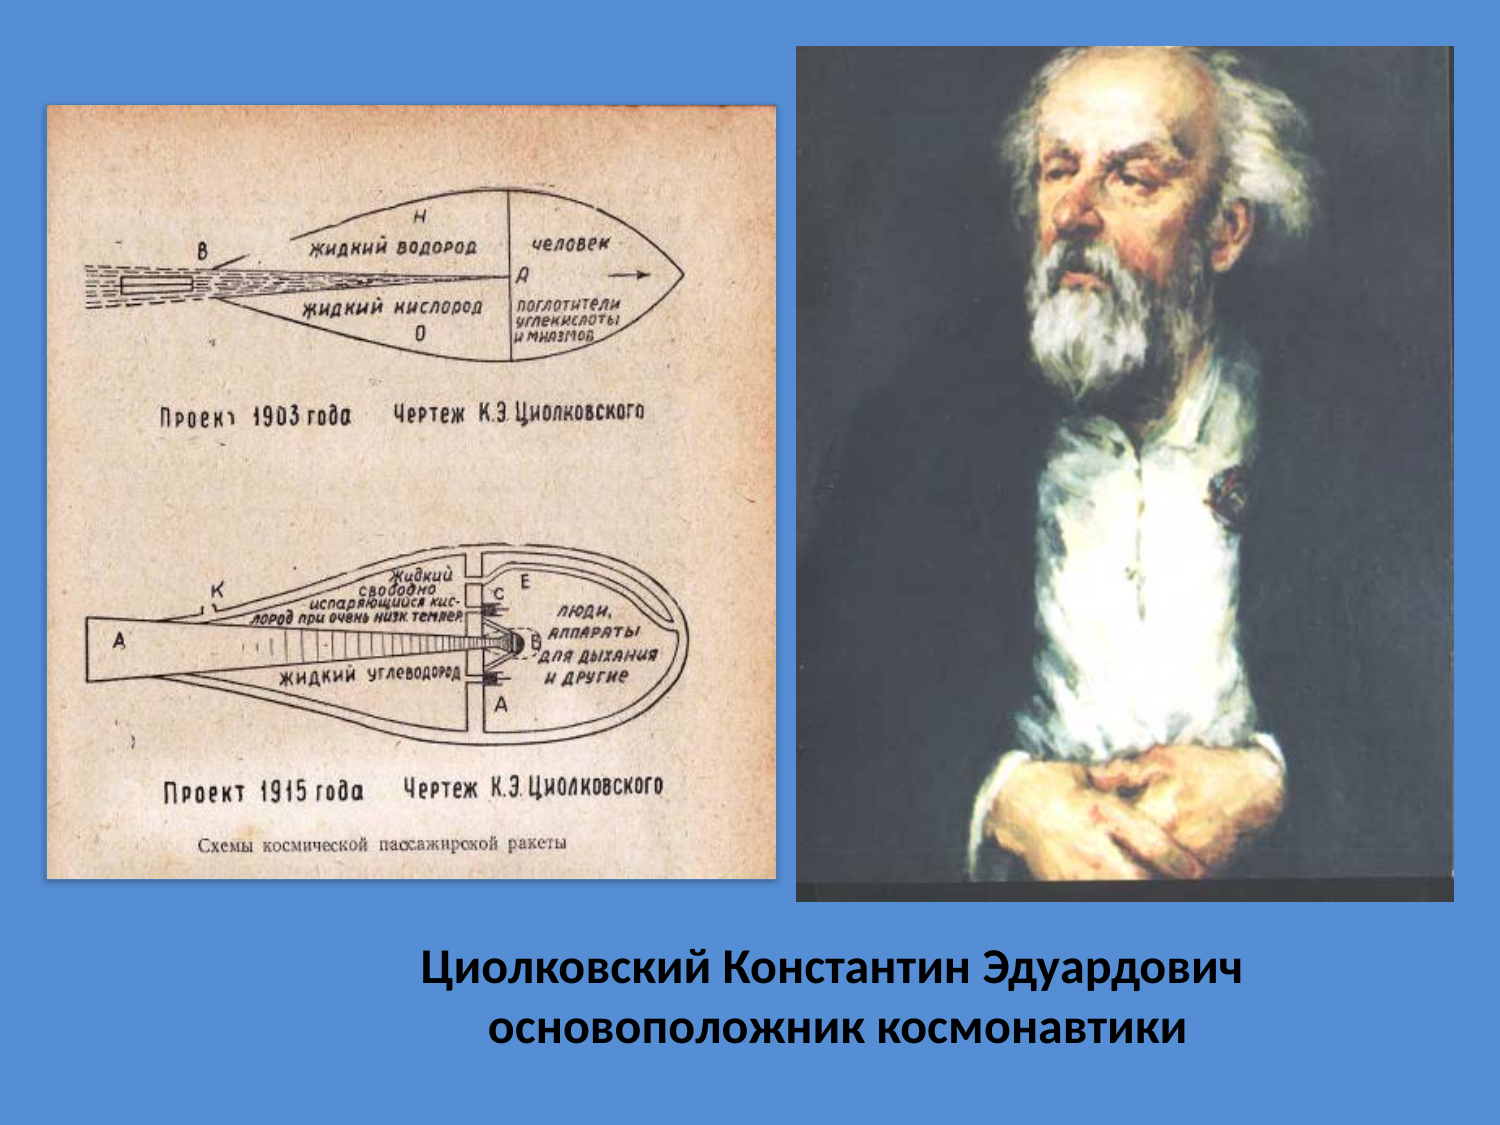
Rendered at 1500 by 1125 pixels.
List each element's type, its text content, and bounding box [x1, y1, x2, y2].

picture [46, 105, 777, 880]
picture [796, 46, 1454, 902]
text_box Циолковский Константин Эдуардович основоположник космонавтики [375, 925, 1301, 1061]
